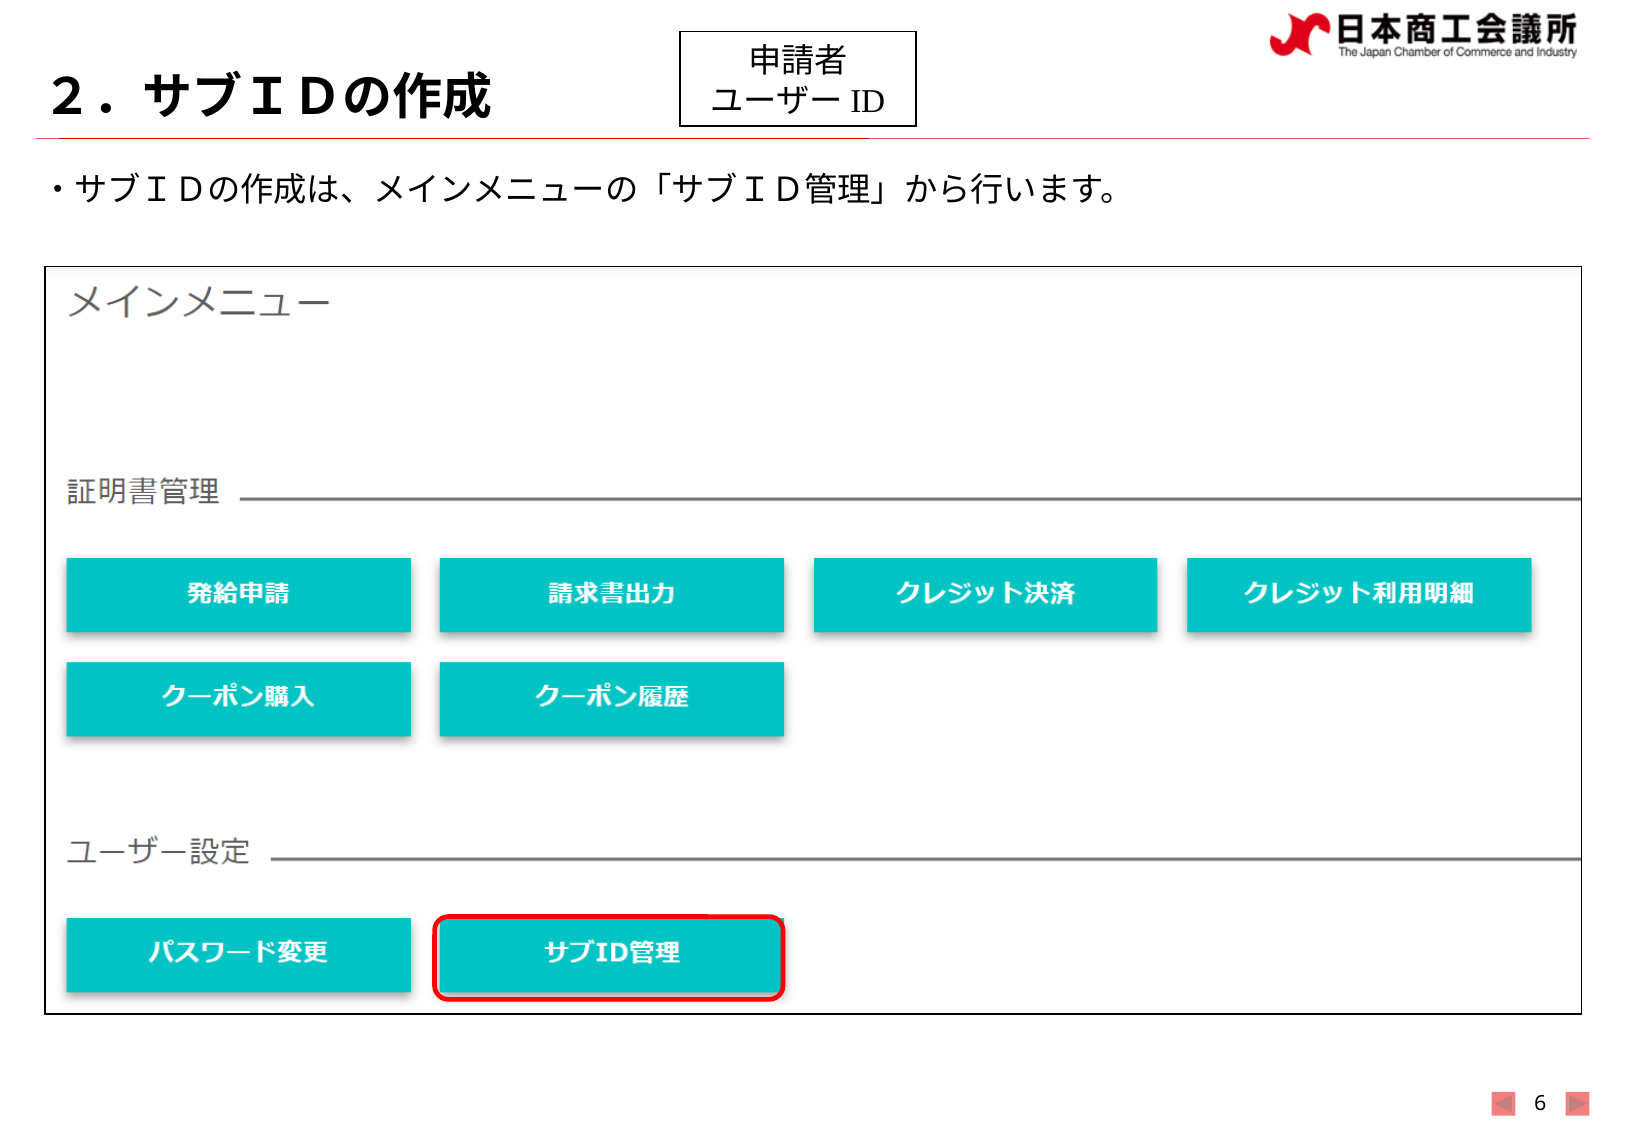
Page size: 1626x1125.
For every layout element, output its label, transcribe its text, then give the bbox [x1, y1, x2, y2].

picture [45, 266, 1582, 1014]
title ２．サブＩＤの作成 [27, 50, 1569, 139]
picture [1264, 8, 1589, 61]
slide_number 5 [1515, 1091, 1566, 1116]
text_box ・サブＩＤの作成は、メインメニューの「サブＩＤ管理」から行います。 [26, 160, 1504, 216]
text_box 申請者 ユーザーID [679, 31, 916, 127]
